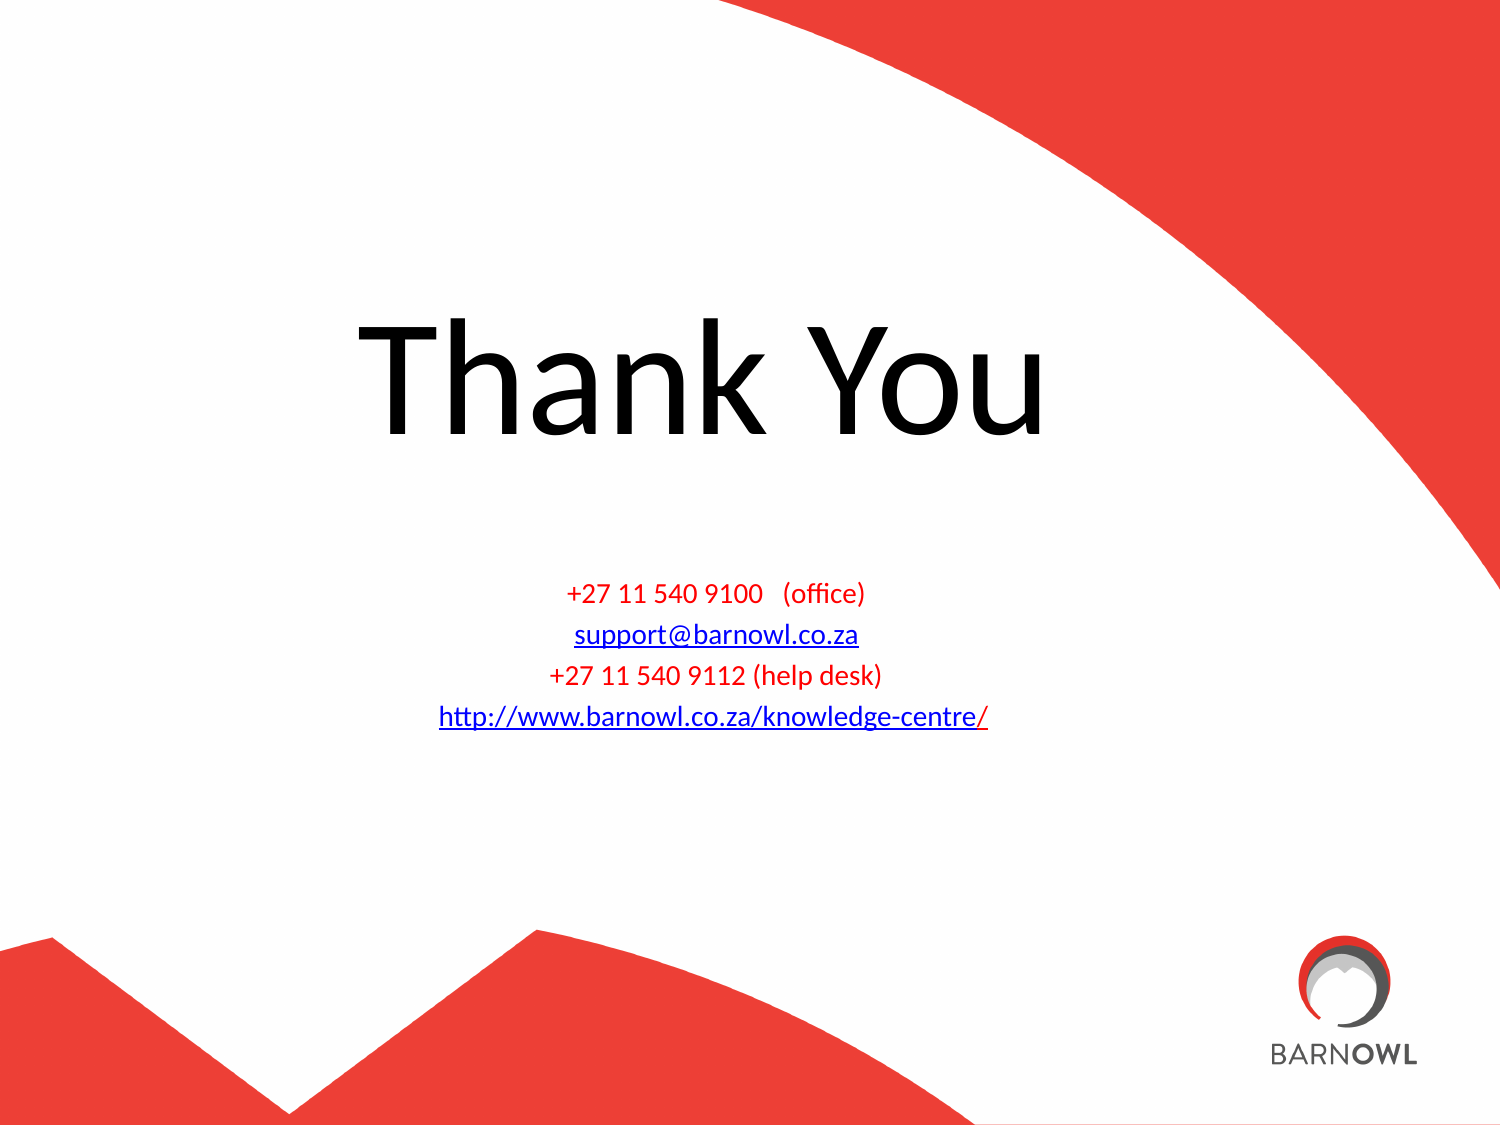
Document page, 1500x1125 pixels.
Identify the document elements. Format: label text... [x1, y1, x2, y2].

subtitle +27 11 540 9100 (office) support@barnowl.co.za +27 11 540 9112 (help desk) http://www.barnowl.co.za/knowledge-centre/ [159, 526, 1275, 1125]
title Thank You [67, 247, 1343, 489]
picture [0, 0, 1500, 1125]
